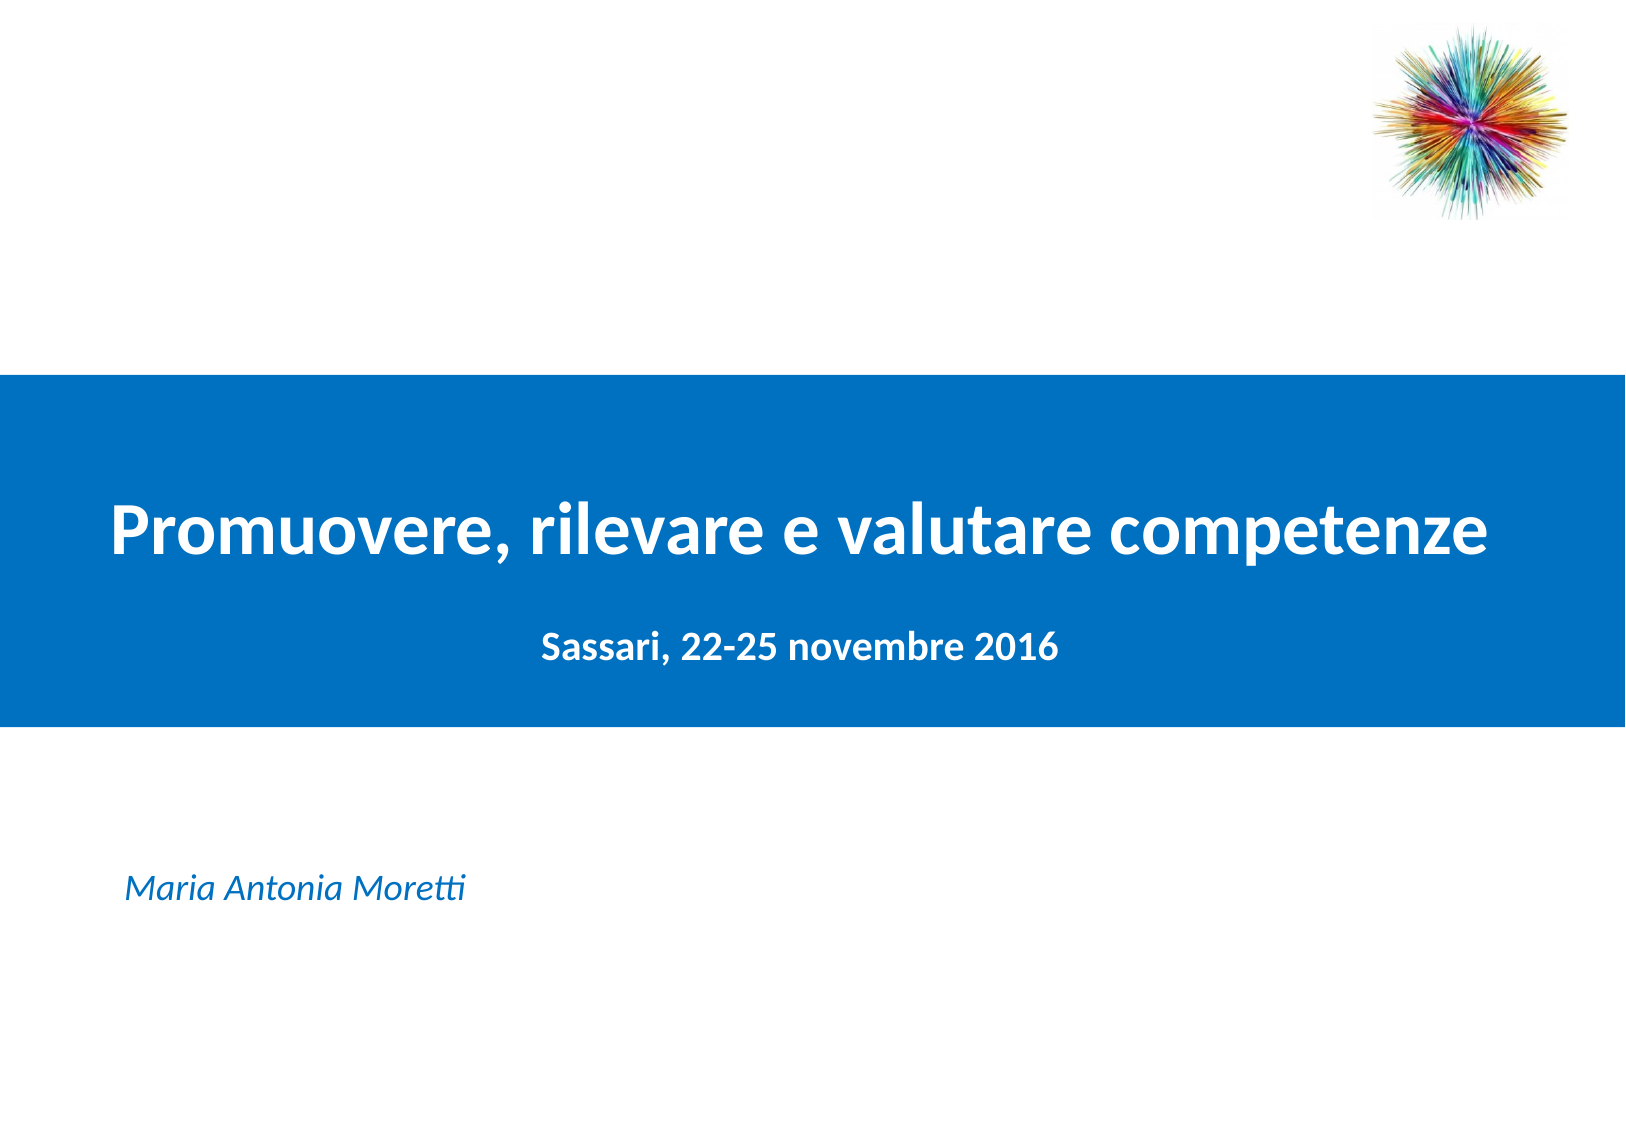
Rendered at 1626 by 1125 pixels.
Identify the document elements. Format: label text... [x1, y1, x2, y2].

subtitle Promuovere, rilevare e valutare competenze Sassari, 22-25 novembre 2016 [60, 421, 1540, 1089]
text_box Maria Antonia Moretti [109, 855, 778, 961]
picture [1371, 23, 1569, 221]
